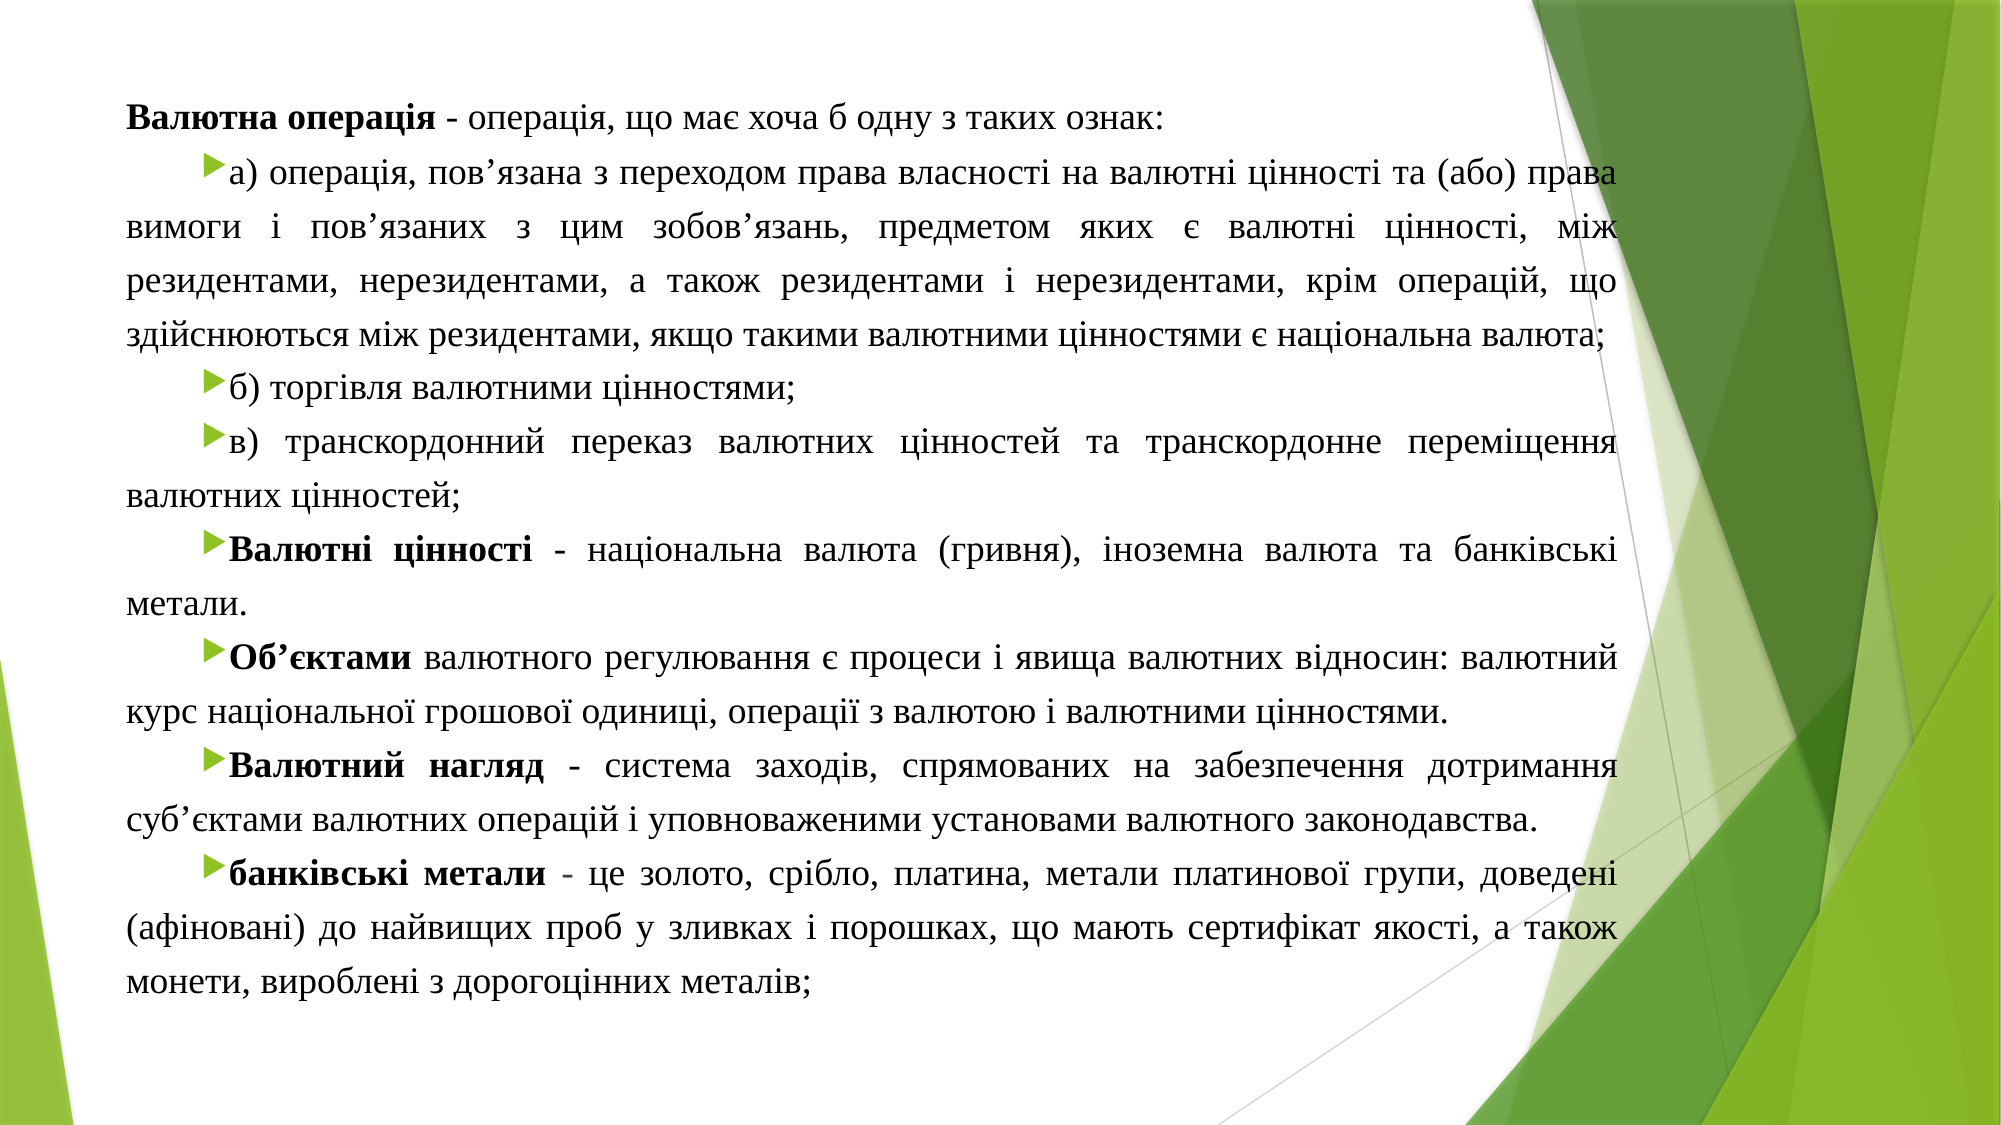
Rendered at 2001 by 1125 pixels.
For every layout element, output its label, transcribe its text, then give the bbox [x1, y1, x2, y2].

list Валютна операція - операція, що має хоча б одну з таких ознак: а) операція, пов’язана з переходом права власності на валютні цінності та (або) права вимоги і пов’язаних з цим зобов’язань, предметом яких є валютні цінності, між резидентами, нерезидентами, а також резидентами і нерезидентами, крім операцій, що здійснюються між резидентами, якщо такими валютними цінностями є національна валюта; б) торгівля валютними цінностями; в) транскордонний переказ валютних цінностей та транскордонне переміщення валютних цінностей; Валютні цінності - національна валюта (гривня), іноземна валюта та банківські метали. Об’єктами валютного регулювання є процеси і явища валютних відносин: валютний курс національної грошової одиниці, операції з валютою і валютними цінностями. Валютний нагляд - система заходів, спрямованих на забезпечення дотримання суб’єктами валютних операцій і уповноваженими установами валютного законодавства. банківські метали - це золото, срібло, платина, метали платинової групи, доведені (афіновані) до найвищих проб у зливках і порошках, що мають сертифікат якості, а також монети, вироблені з дорогоцінних металів; [111, 76, 1635, 1039]
